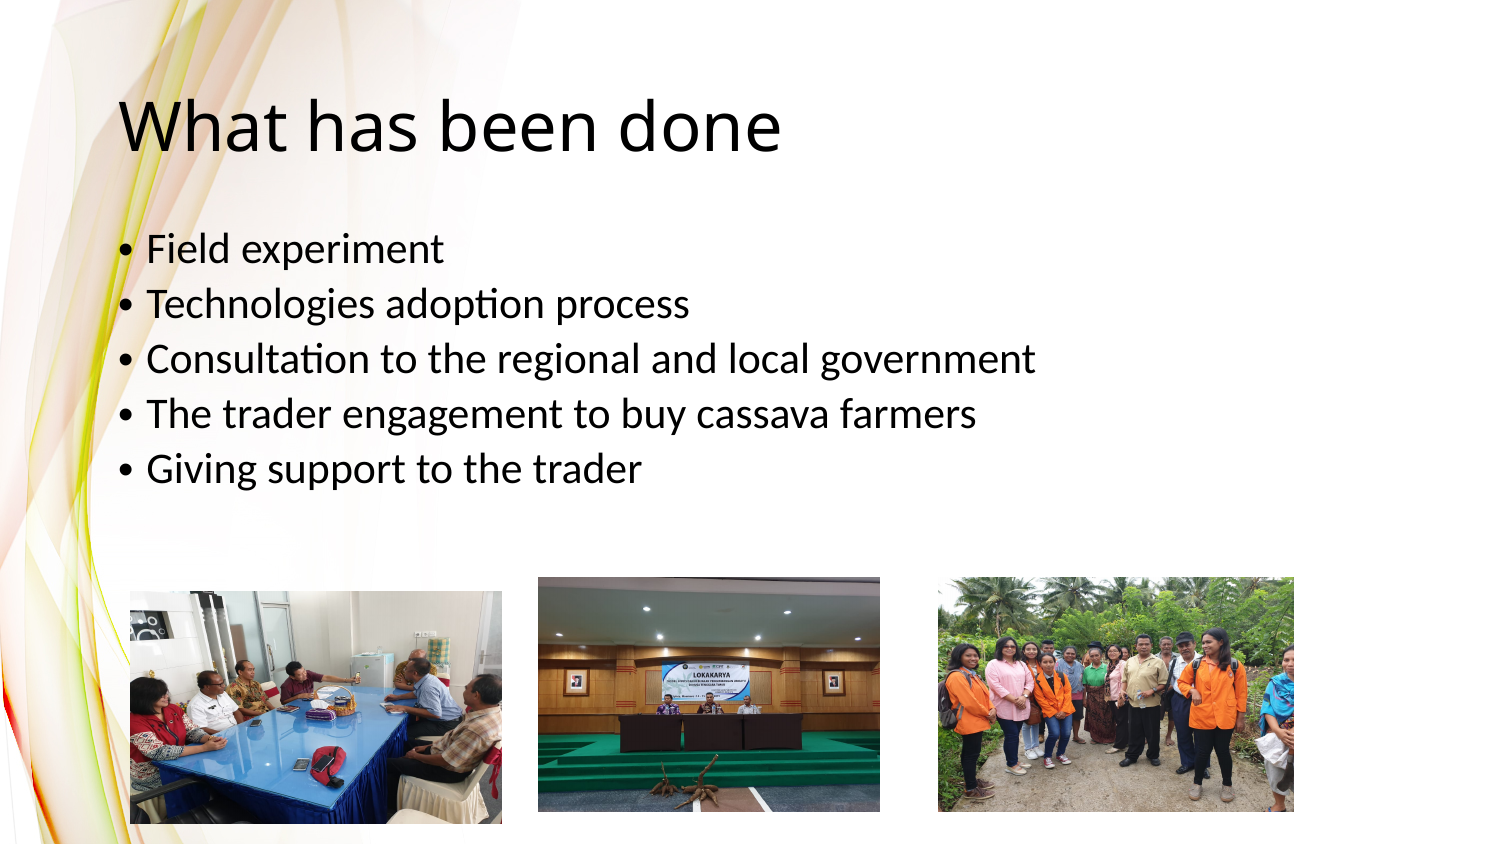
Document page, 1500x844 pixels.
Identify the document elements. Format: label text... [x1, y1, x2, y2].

text_box What has been done [103, 44, 1397, 208]
text_box Field experiment Technologies adoption process Consultation to the regional and local government The trader engagement to buy cassava farmers Giving support to the trader [103, 224, 1397, 760]
picture [0, 0, 1500, 844]
